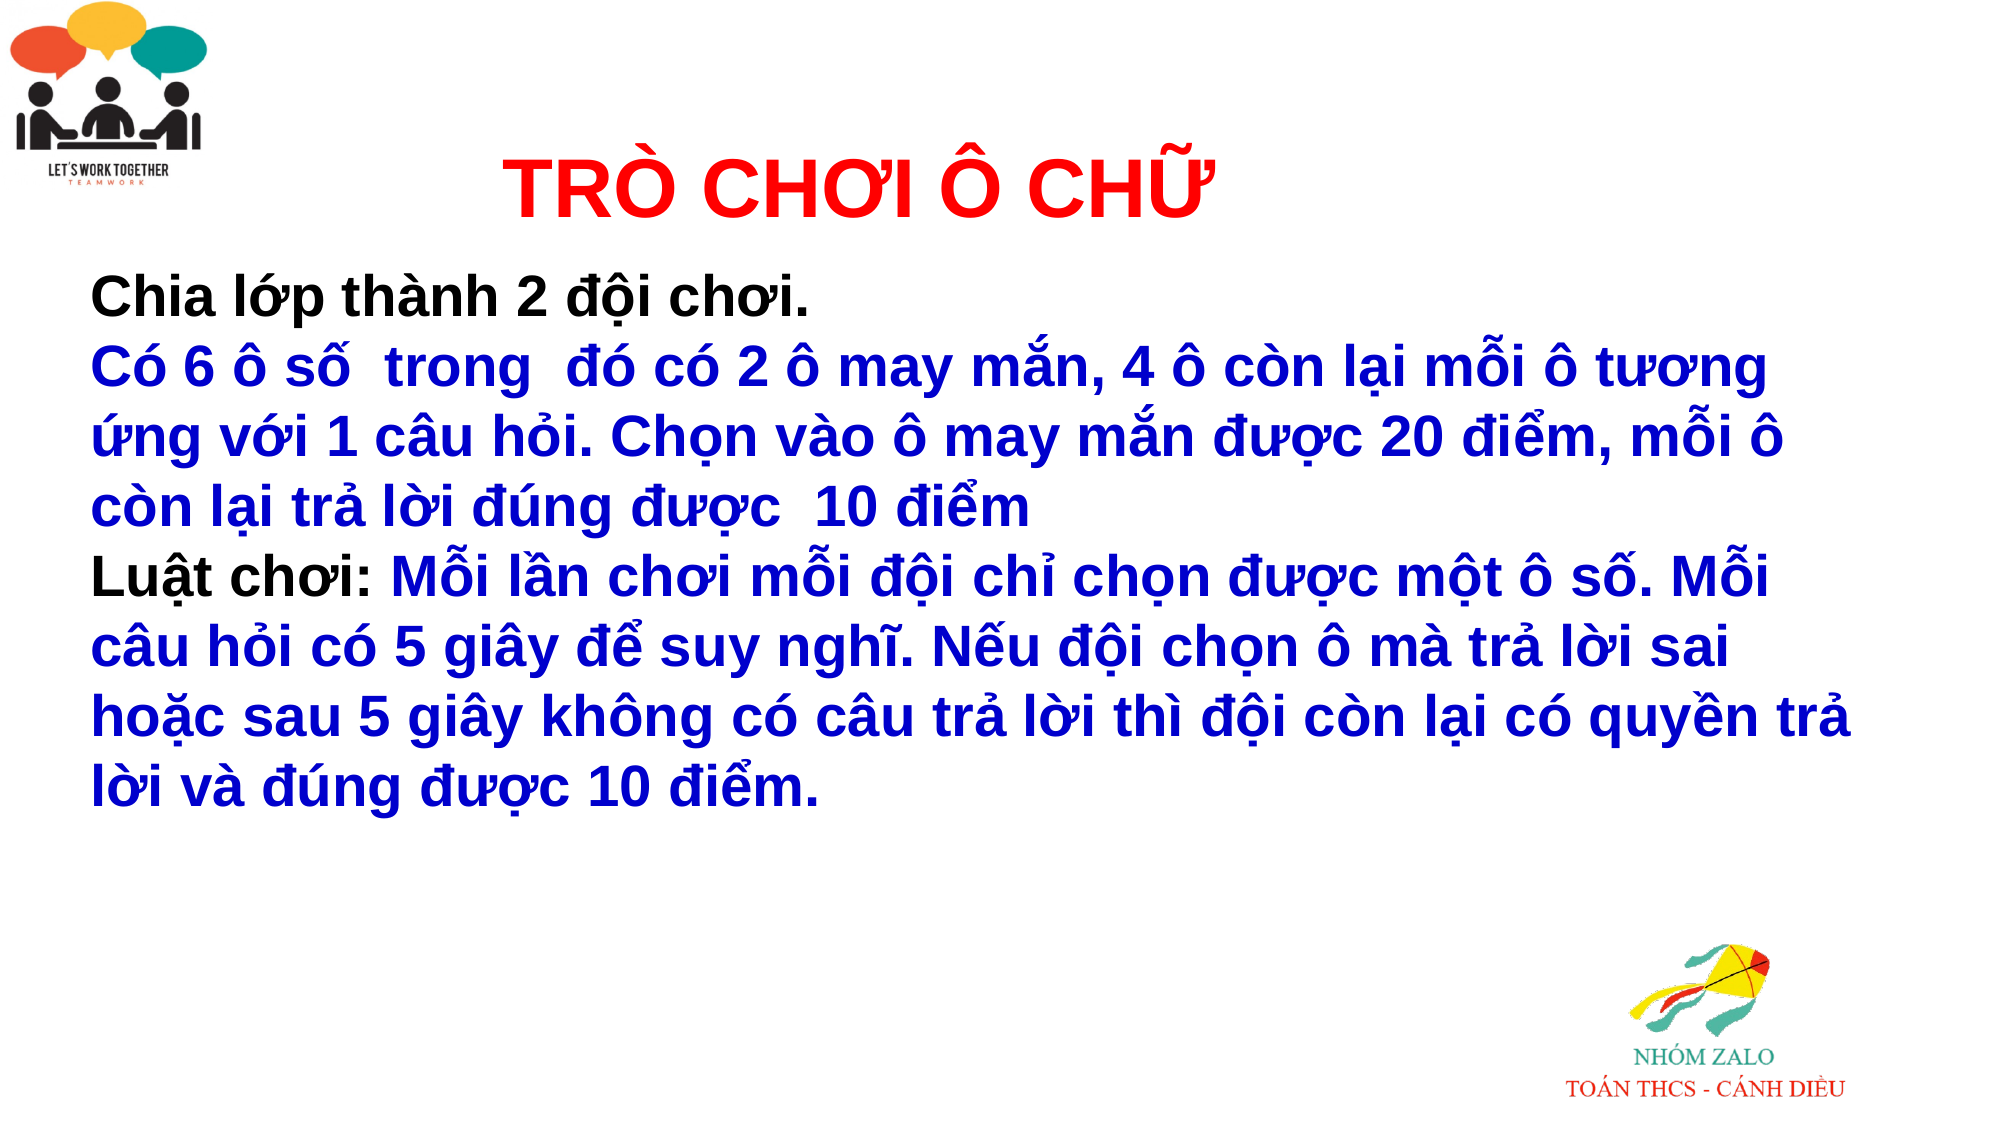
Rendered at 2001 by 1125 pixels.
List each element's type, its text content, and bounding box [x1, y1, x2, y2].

text_box Chia lớp thành 2 đội chơi. Có 6 ô số trong đó có 2 ô may mắn, 4 ô còn lại mỗi ô tương ứng với 1 câu hỏi. Chọn vào ô may mắn được 20 điểm, mỗi ô còn lại trả lời đúng được 10 điểm Luật chơi: Mỗi lần chơi mỗi đội chỉ chọn được một ô số. Mỗi câu hỏi có 5 giây để suy nghĩ. Nếu đội chọn ô mà trả lời sai hoặc sau 5 giây không có câu trả lời thì đội còn lại có quyền trả lời và đúng được 10 điểm. [75, 250, 1872, 825]
picture [0, 0, 213, 190]
picture [1543, 892, 1887, 1125]
text_box TRÒ CHƠI Ô CHỮ [488, 126, 1622, 242]
